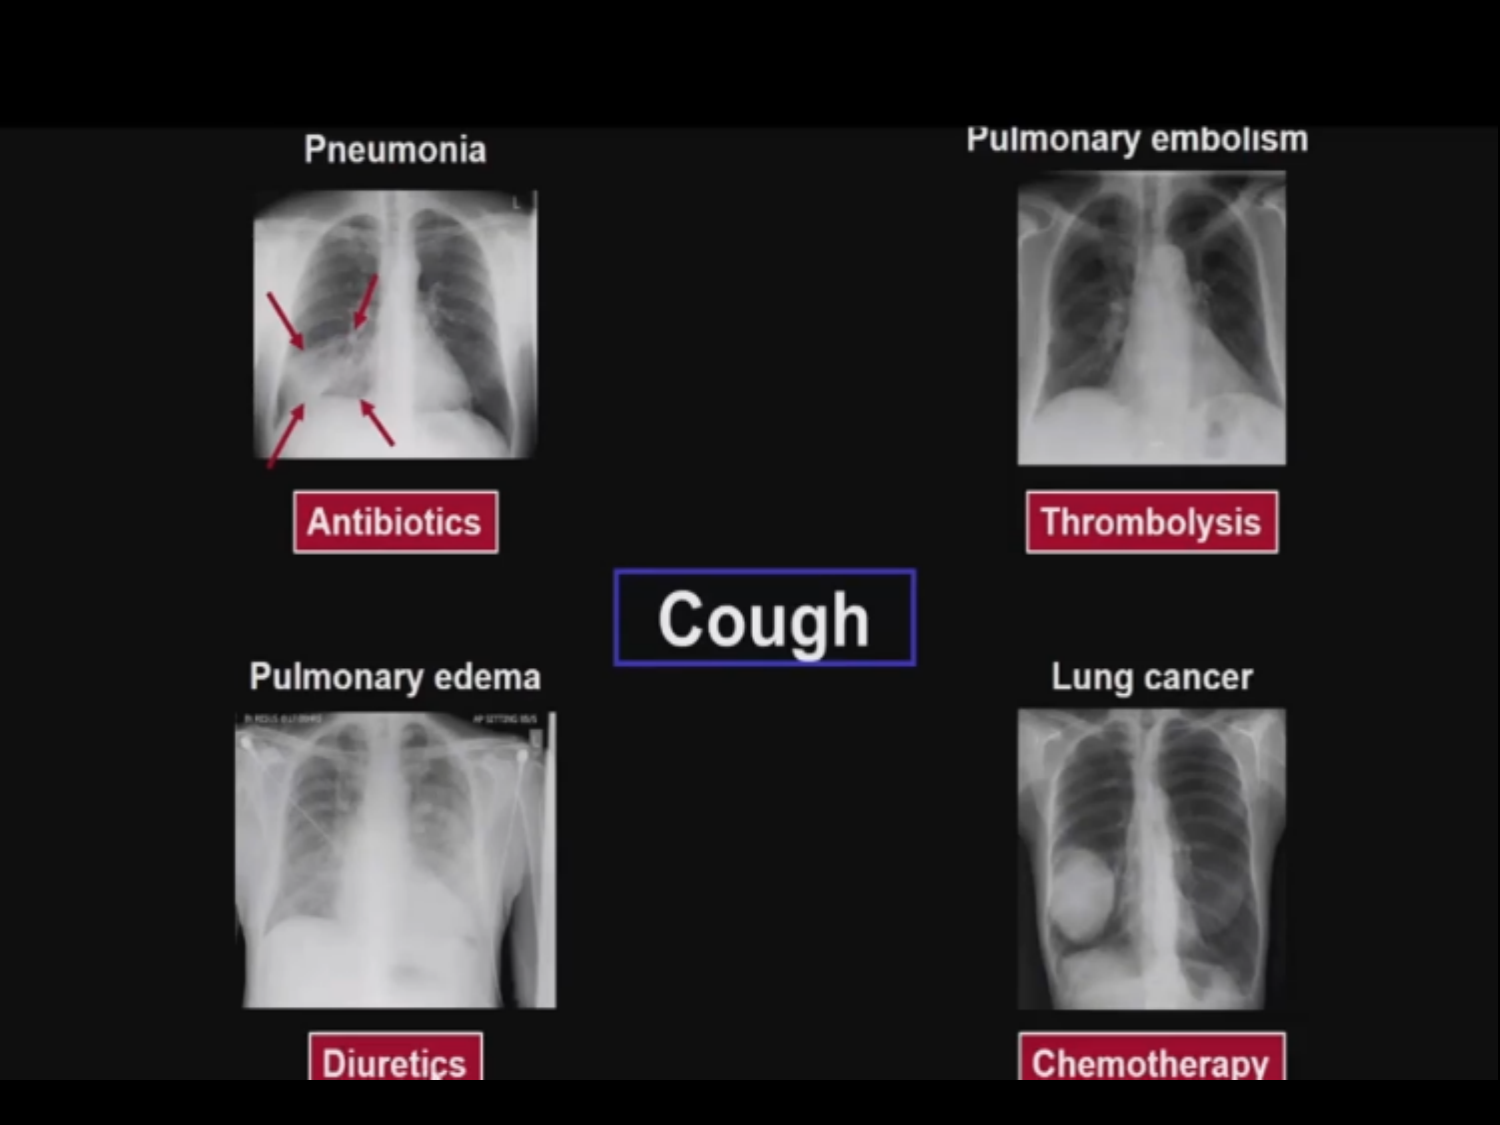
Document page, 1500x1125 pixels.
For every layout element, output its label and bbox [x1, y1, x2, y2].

picture [0, 96, 1498, 1080]
